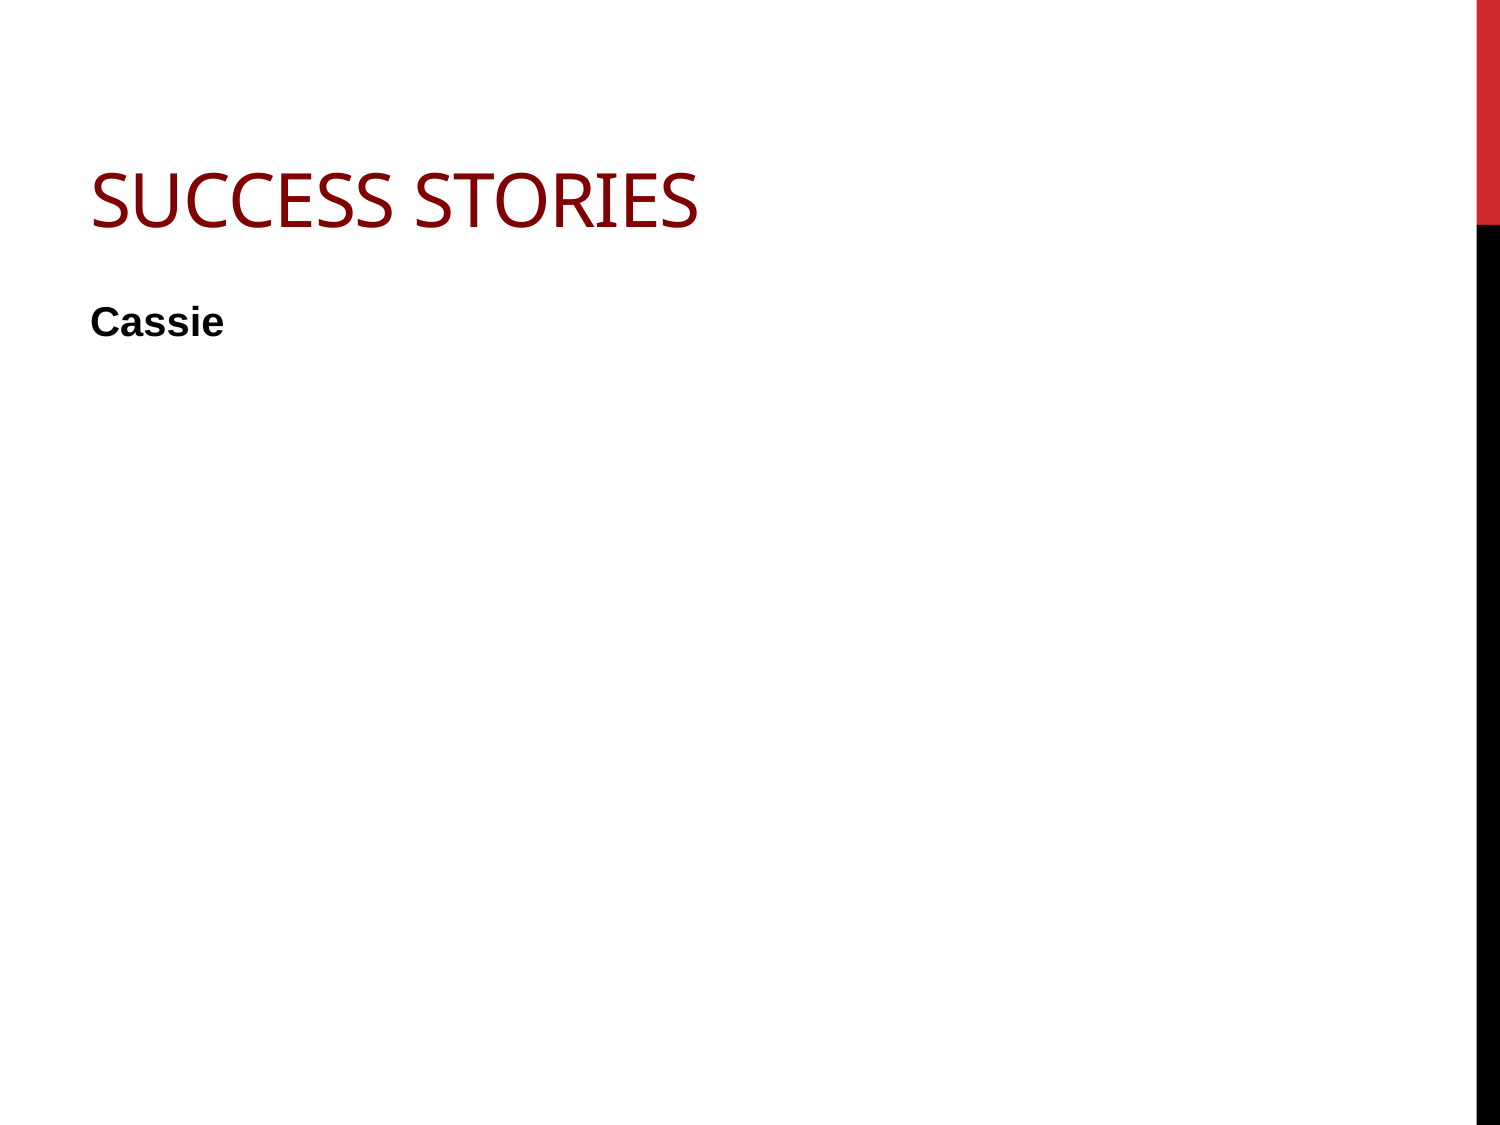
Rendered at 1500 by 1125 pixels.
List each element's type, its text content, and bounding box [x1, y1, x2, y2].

list Cassie [75, 287, 1325, 1005]
title Success Stories [75, 25, 1025, 250]
